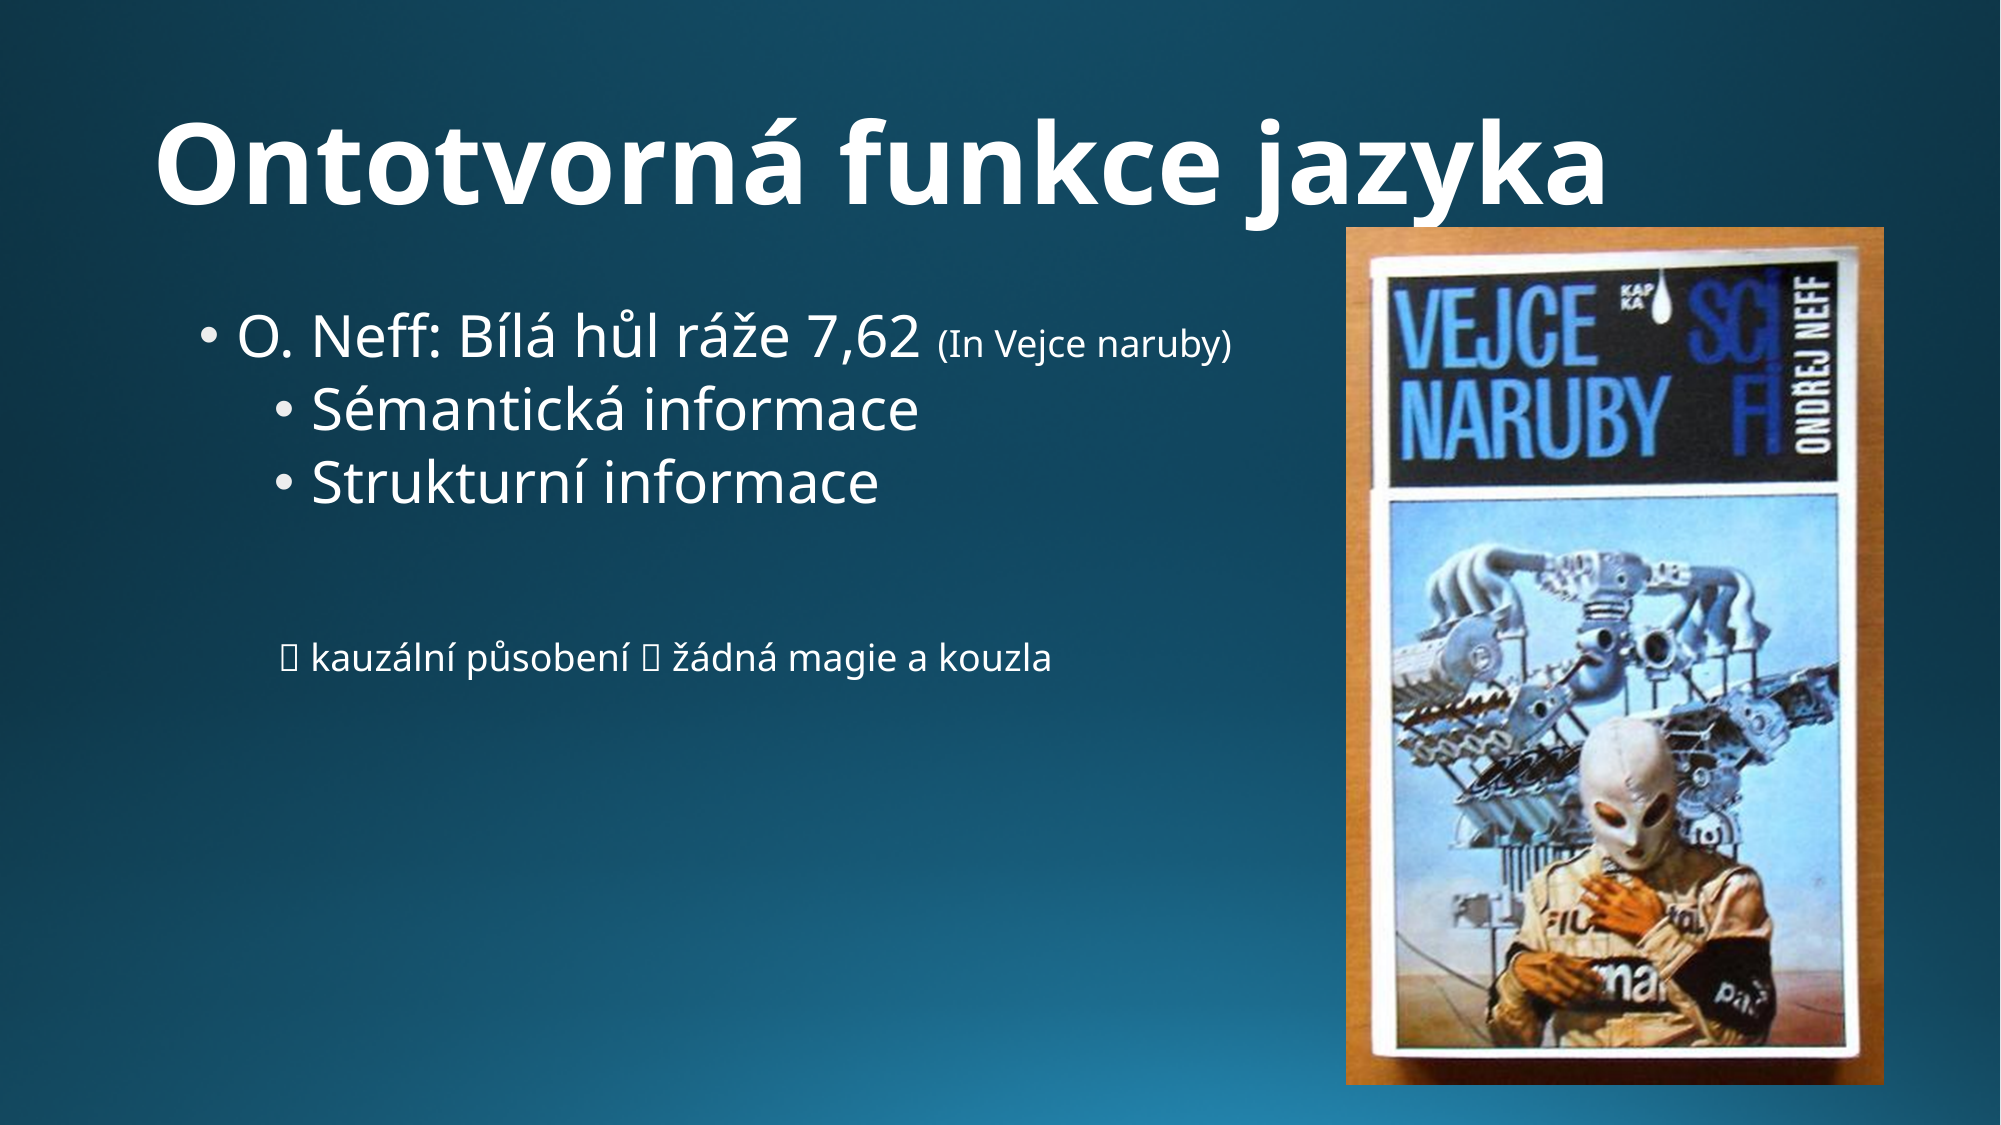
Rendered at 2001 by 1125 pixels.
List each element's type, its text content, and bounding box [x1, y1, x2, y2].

picture [0, 0, 2001, 1125]
text_box  kauzální působení  žádná magie a kouzla [263, 626, 1268, 686]
list O. Neff: Bílá hůl ráže 7,62 (In Vejce naruby) Sémantická informace Strukturní informace [183, 299, 1311, 1014]
title Ontotvorná funkce jazyka [137, 59, 1863, 278]
